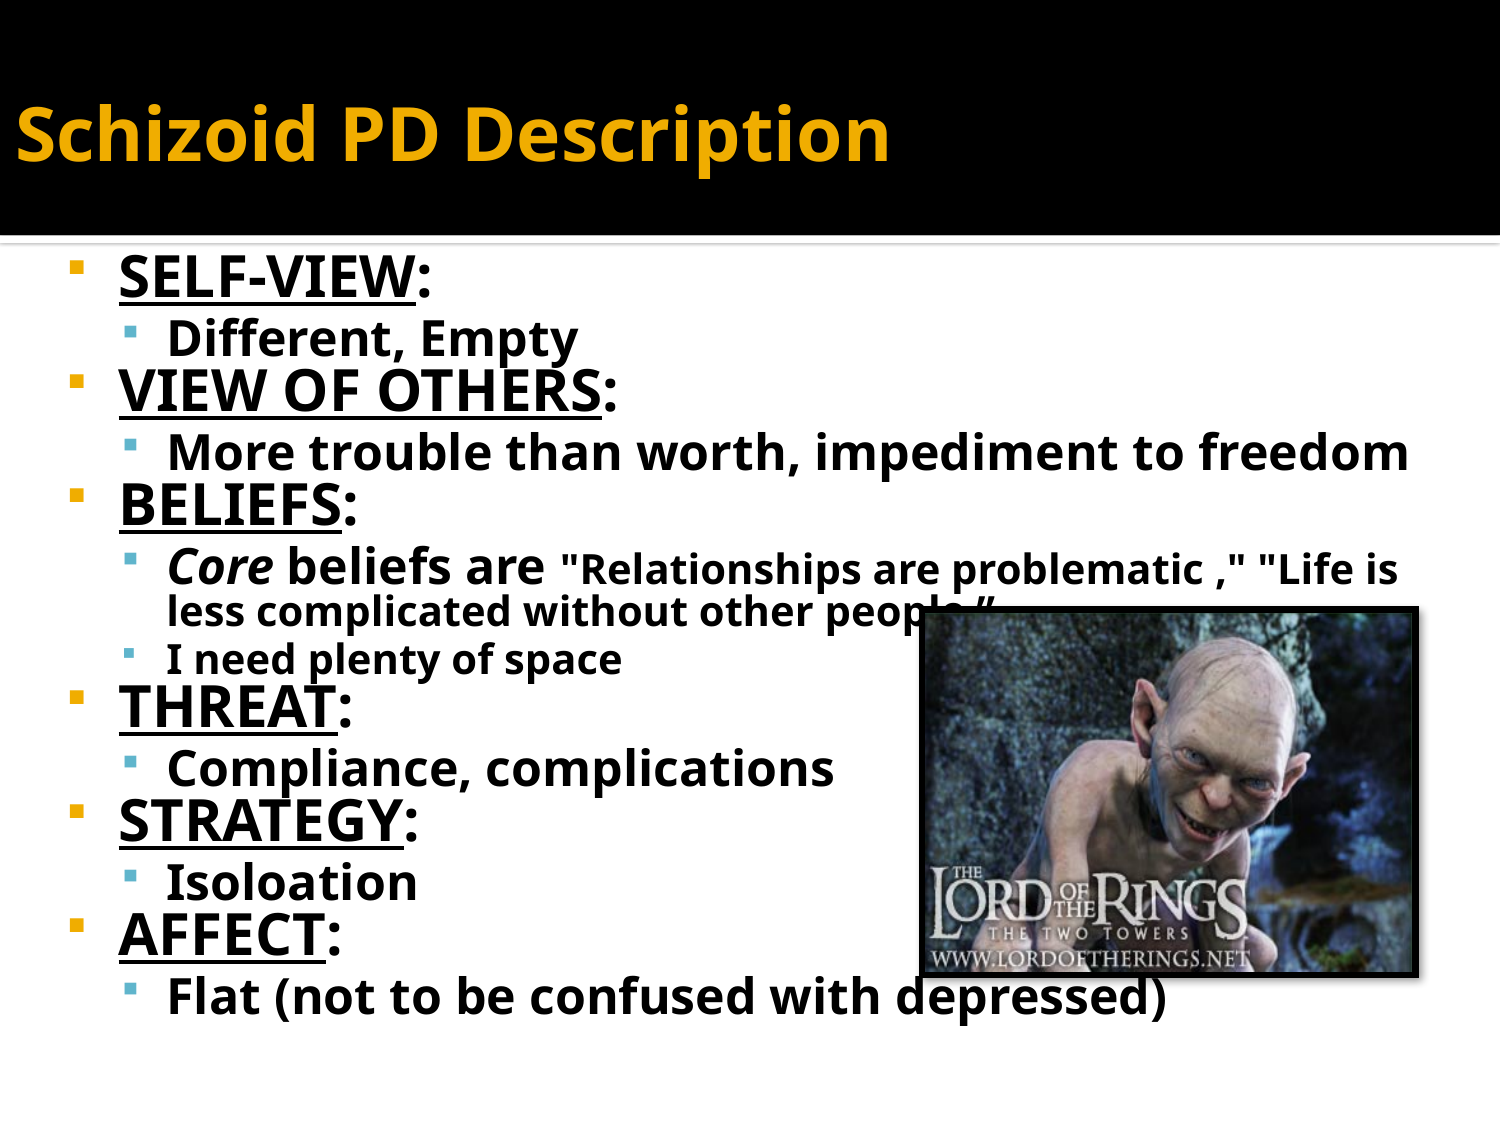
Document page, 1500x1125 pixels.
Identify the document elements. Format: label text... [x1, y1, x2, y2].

picture [924, 612, 1413, 972]
list SELF-VIEW: Different, Empty VIEW OF OTHERS: More trouble than worth, impediment to freedom BELIEFS: Core beliefs are "Relationships are problematic ," "Life is less complicated without other people ” I need plenty of space THREAT: Compliance, complications STRATEGY: Isoloation AFFECT: Flat (not to be confused with depressed) [37, 237, 1475, 1125]
title Schizoid PD Description [0, 37, 1475, 225]
